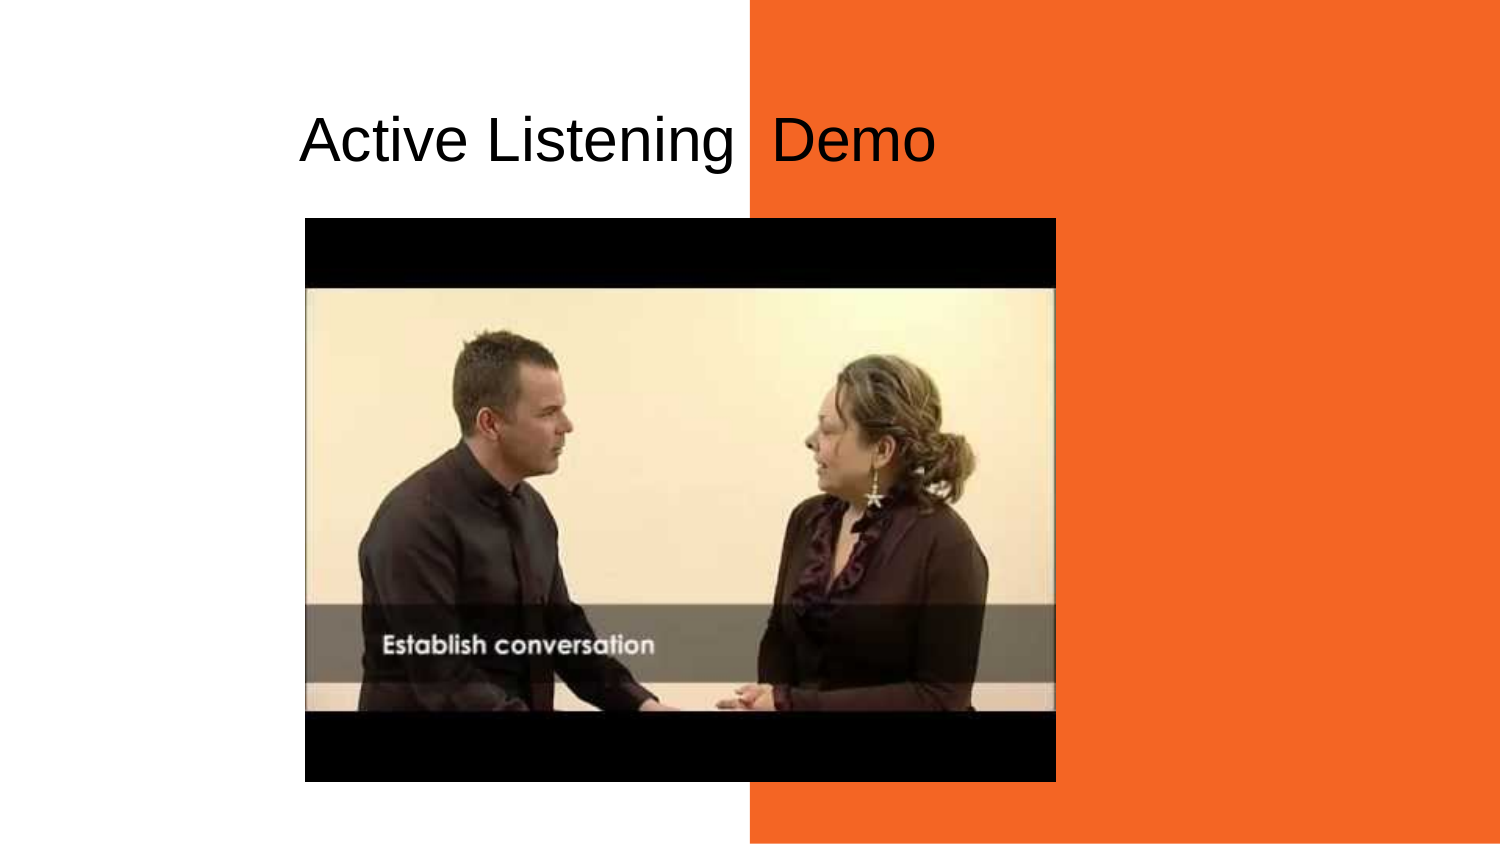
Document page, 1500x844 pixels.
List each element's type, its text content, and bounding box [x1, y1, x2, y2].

picture [305, 218, 1056, 782]
text_box Active Listening Demo [284, 83, 1500, 191]
